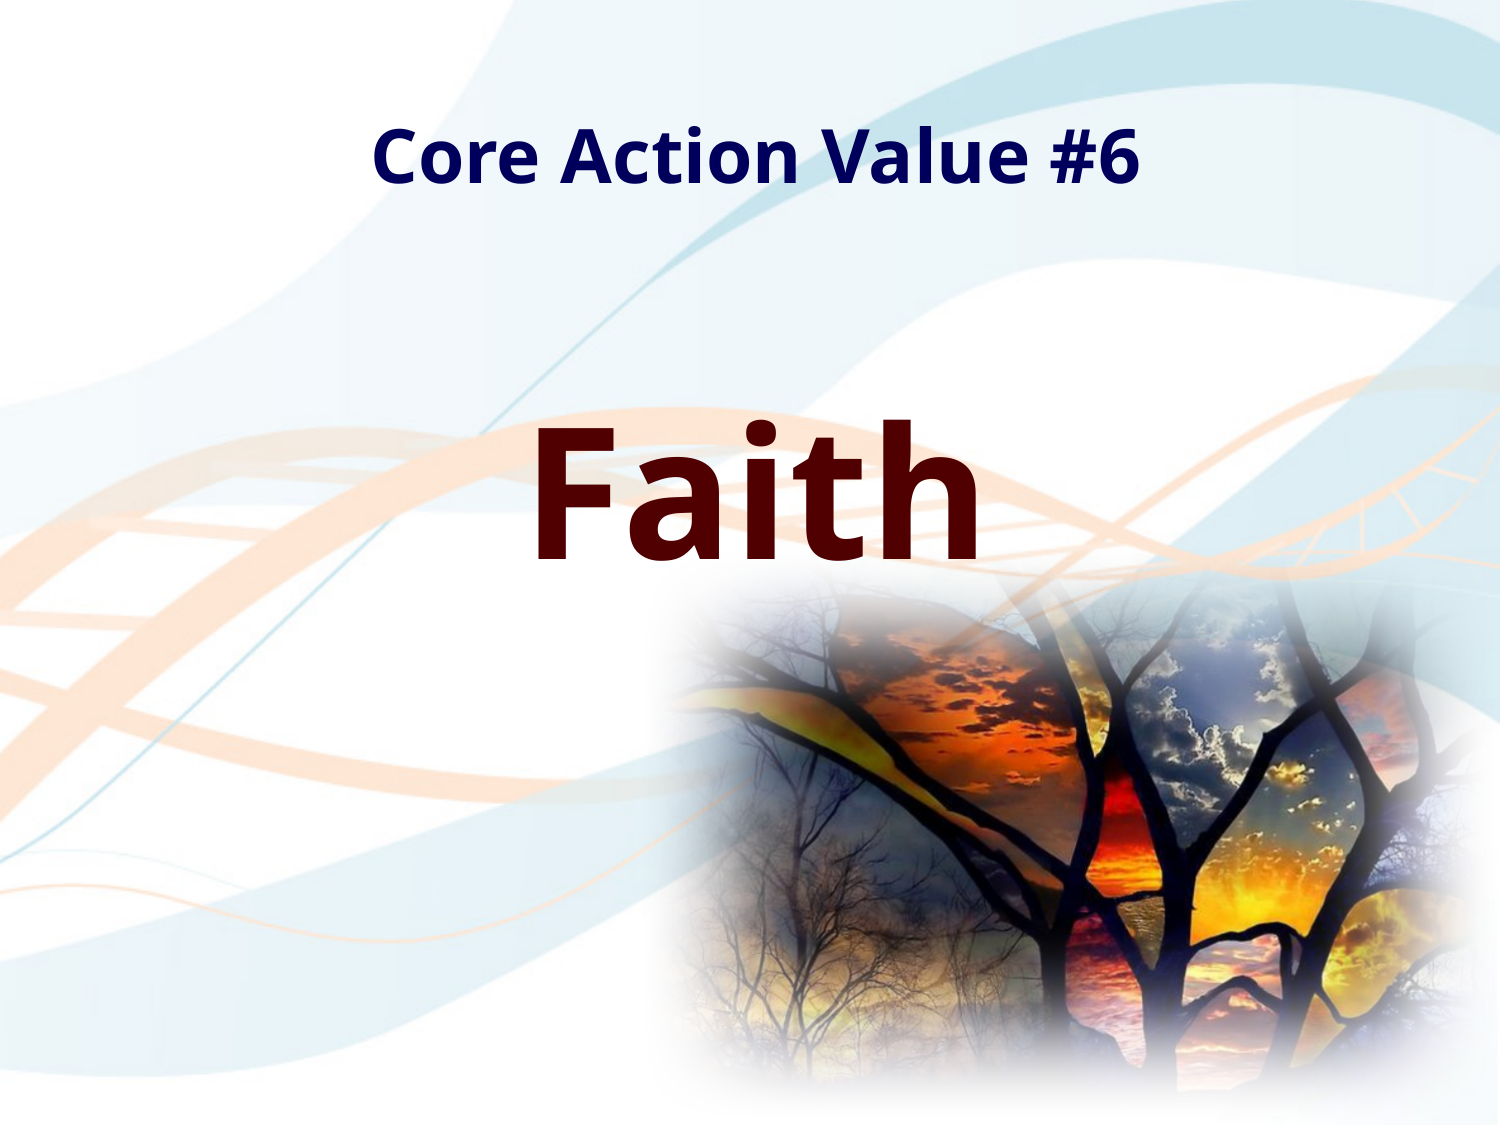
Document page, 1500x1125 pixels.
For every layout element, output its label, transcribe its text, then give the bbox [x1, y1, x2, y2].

picture [0, 0, 1500, 1125]
text_box Core Action Value #6 Faith [74, 87, 1438, 604]
